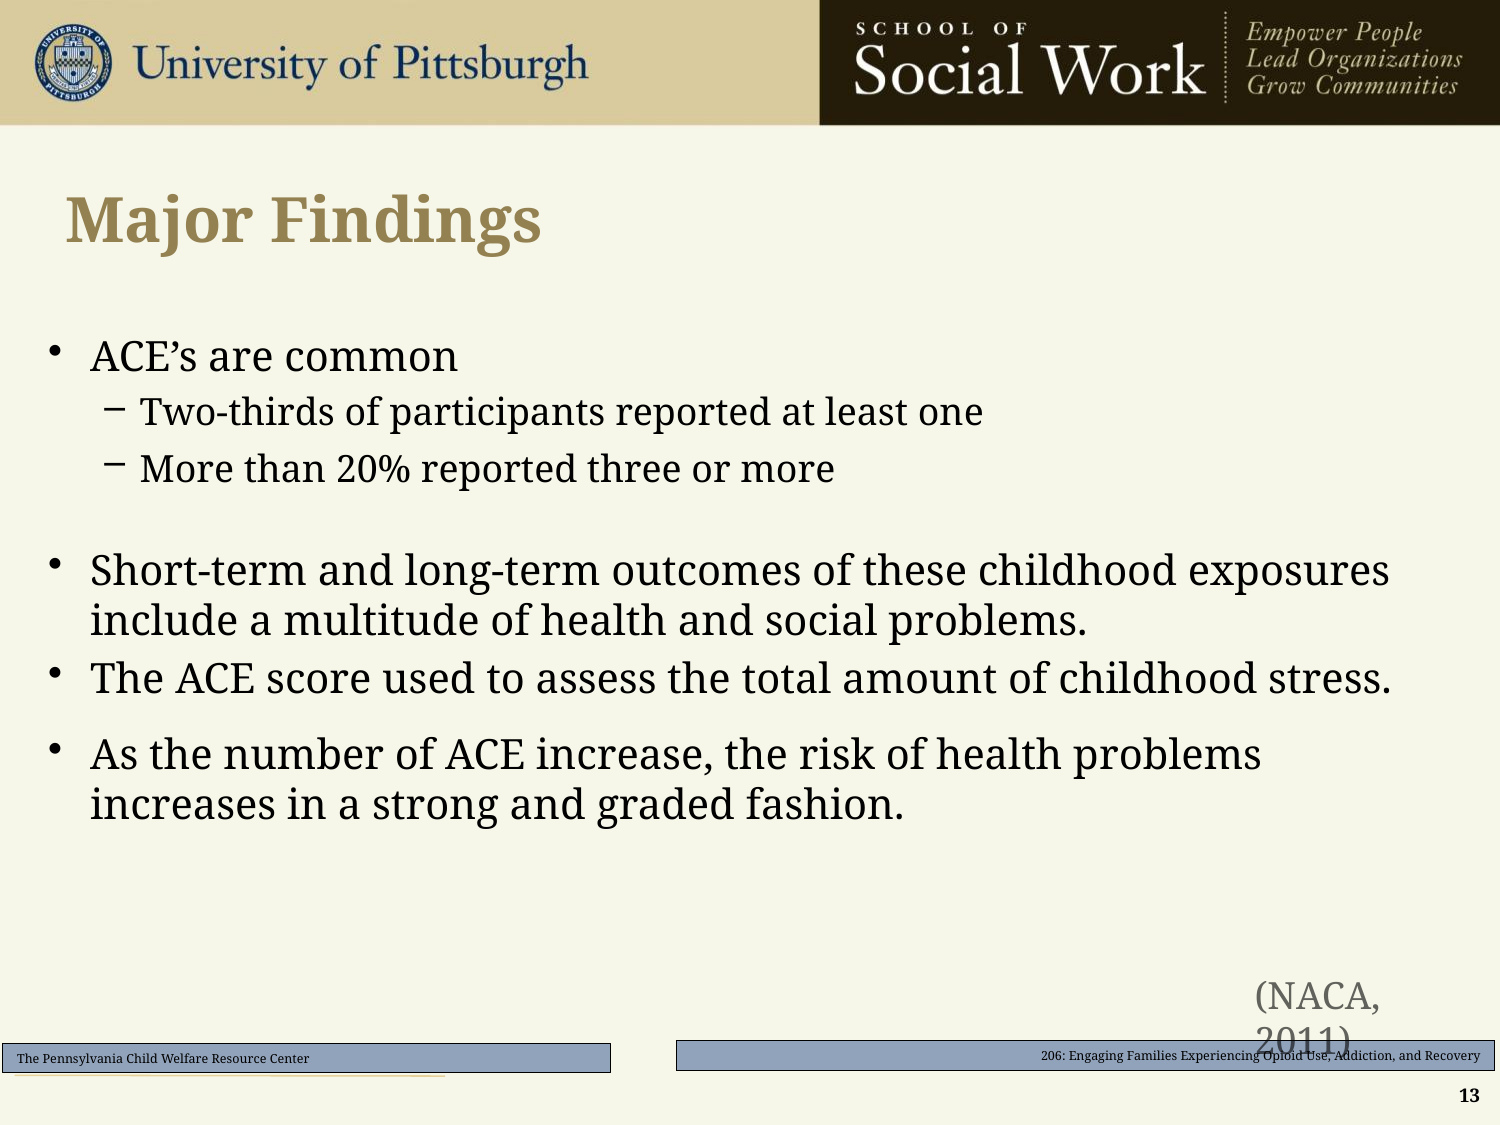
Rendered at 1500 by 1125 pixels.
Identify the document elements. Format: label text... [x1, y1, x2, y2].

text_box Major Findings [50, 168, 1401, 267]
picture [0, 0, 1500, 1125]
list ACE’s are common Two-thirds of participants reported at least one More than 20% reported three or more Short-term and long-term outcomes of these childhood exposures include a multitude of health and social problems. The ACE score used to assess the total amount of childhood stress. As the number of ACE increase, the risk of health problems increases in a strong and graded fashion. [32, 322, 1461, 860]
slide_number 13 [1327, 1080, 1496, 1113]
text_box (NACA, 2011) [1239, 964, 1500, 1070]
